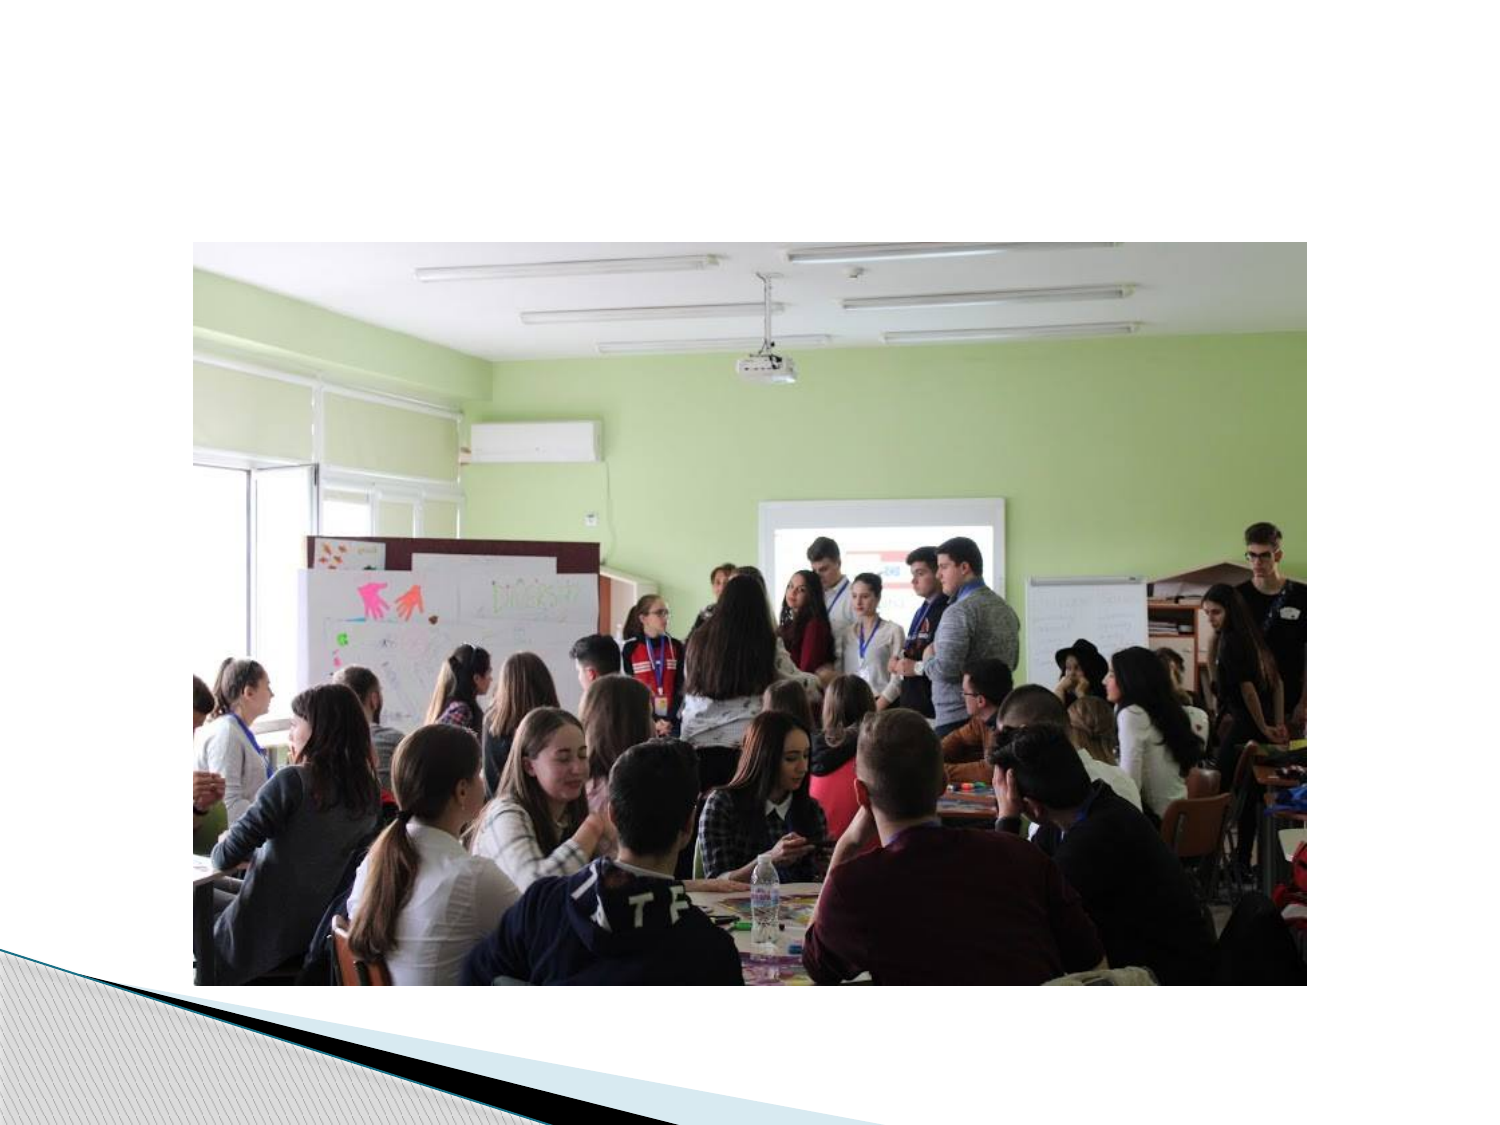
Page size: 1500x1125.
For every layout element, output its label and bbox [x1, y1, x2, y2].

list [193, 242, 1307, 986]
